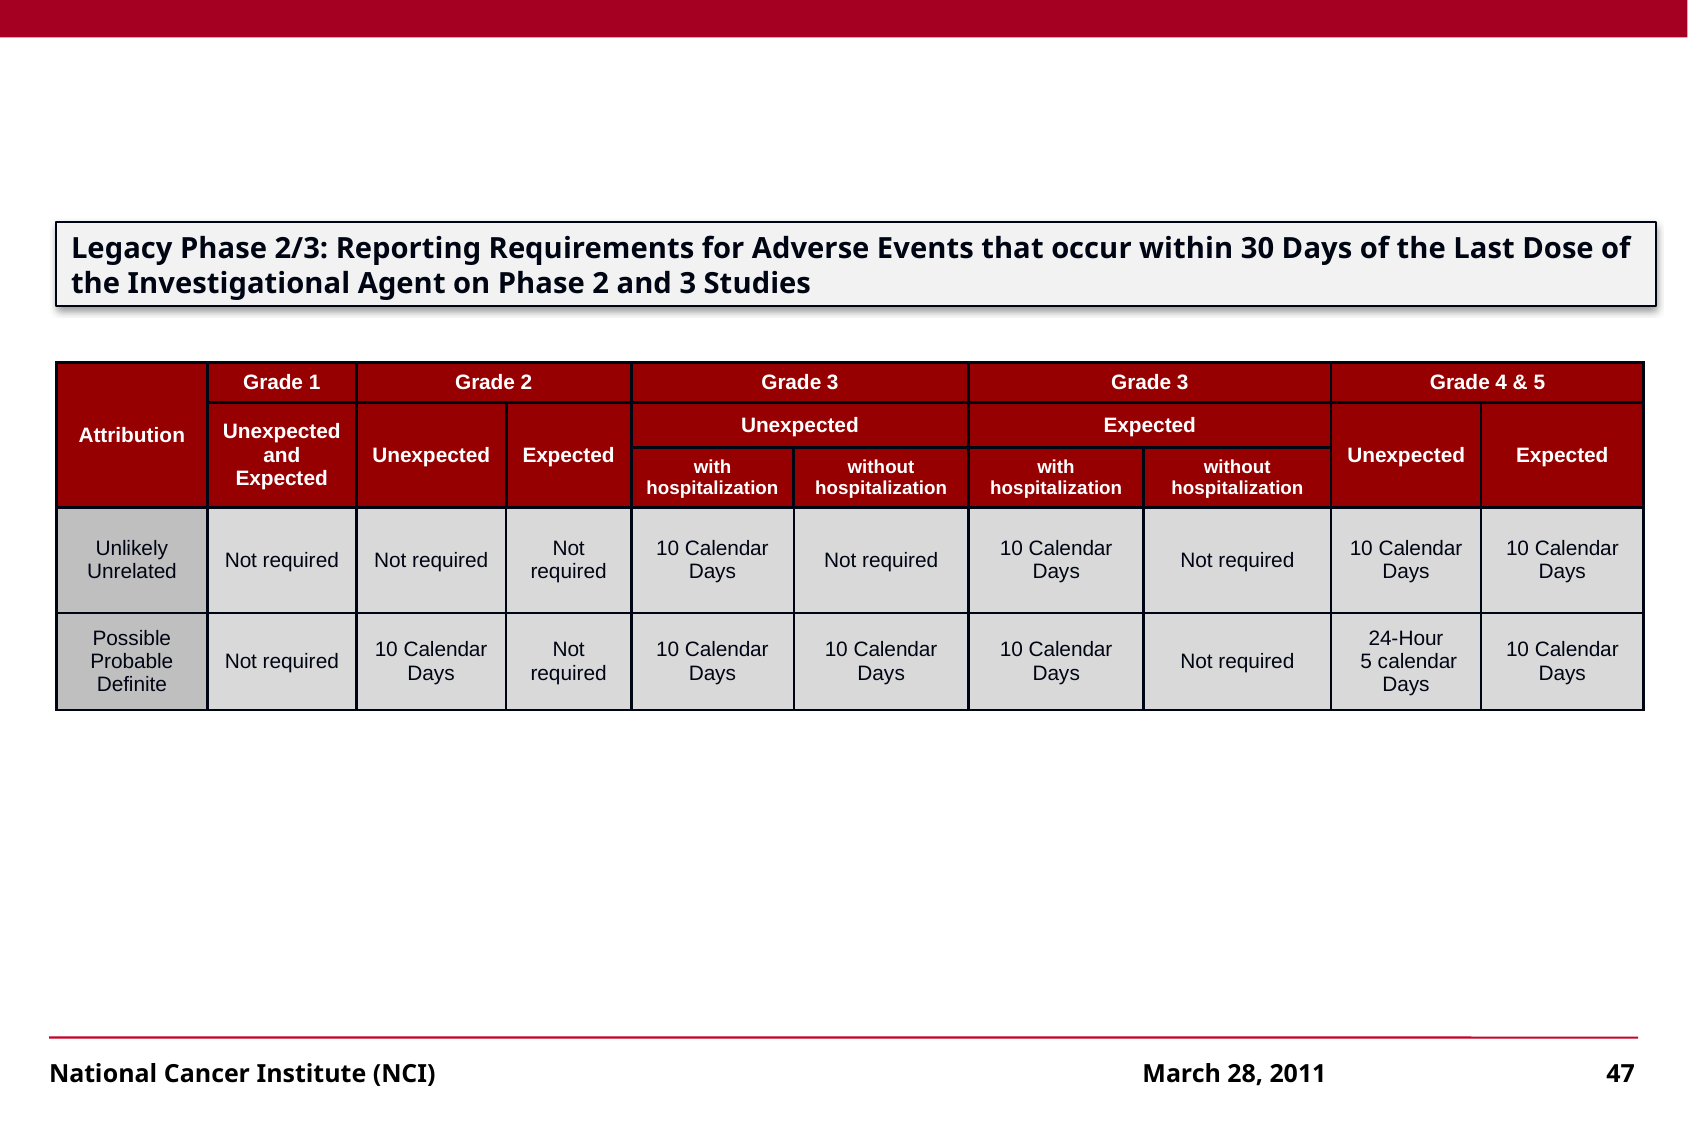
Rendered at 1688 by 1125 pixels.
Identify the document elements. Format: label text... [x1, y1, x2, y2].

table_cell Not required [358, 509, 505, 612]
table_cell Unexpected [633, 404, 967, 446]
table_header Grade 3 [970, 364, 1330, 401]
table_header Grade 4 & 5 [1332, 364, 1642, 401]
table_cell Not required [209, 509, 355, 612]
table_cell Expected [970, 404, 1330, 446]
text_box Legacy Phase 2/3: Reporting Requirements for Adverse Events that occur within 30 Days of the Last Dose of the Investigational Agent on Phase 2 and 3 Studies [56, 221, 1657, 307]
table_cell 10 Calendar Days [1482, 509, 1642, 612]
table_cell Not required [507, 614, 630, 709]
table_cell 10 Calendar Days [970, 509, 1142, 612]
table_cell with hospitalization [633, 449, 792, 506]
table_cell 10 Calendar Days [1332, 509, 1480, 612]
table_cell with hospitalization [970, 449, 1142, 506]
table_cell 10 Calendar Days [1482, 614, 1642, 709]
table_header Attribution [58, 364, 206, 506]
table_cell Not required [507, 509, 630, 612]
table_cell Unexpected [358, 404, 505, 506]
table_cell 10 Calendar Days [970, 614, 1142, 709]
table_cell 10 Calendar Days [358, 614, 505, 709]
table_cell 10 Calendar Days [633, 509, 793, 612]
table_cell 10 Calendar Days [633, 614, 793, 709]
table_cell without hospitalization [1145, 449, 1330, 506]
table_cell Expected [1482, 404, 1642, 506]
table_cell Not required [209, 614, 355, 709]
table_cell Not required [795, 509, 967, 612]
table_cell Not required [1145, 614, 1330, 709]
table_cell Expected [508, 404, 630, 506]
table_cell 24-Hour 5 calendar Days [1332, 614, 1480, 709]
table_cell Possible Probable Definite [58, 614, 206, 709]
table_header Grade 2 [358, 364, 630, 401]
table_cell Unlikely Unrelated [58, 509, 206, 612]
table_cell without hospitalization [795, 449, 967, 506]
table_header Grade 3 [633, 364, 967, 401]
table_header Grade 1 [209, 364, 355, 401]
table_cell Unexpected [1332, 404, 1480, 506]
table_cell Not required [1145, 509, 1330, 612]
table_cell 10 Calendar Days [795, 614, 967, 709]
table_cell Unexpected and Expected [209, 404, 355, 506]
